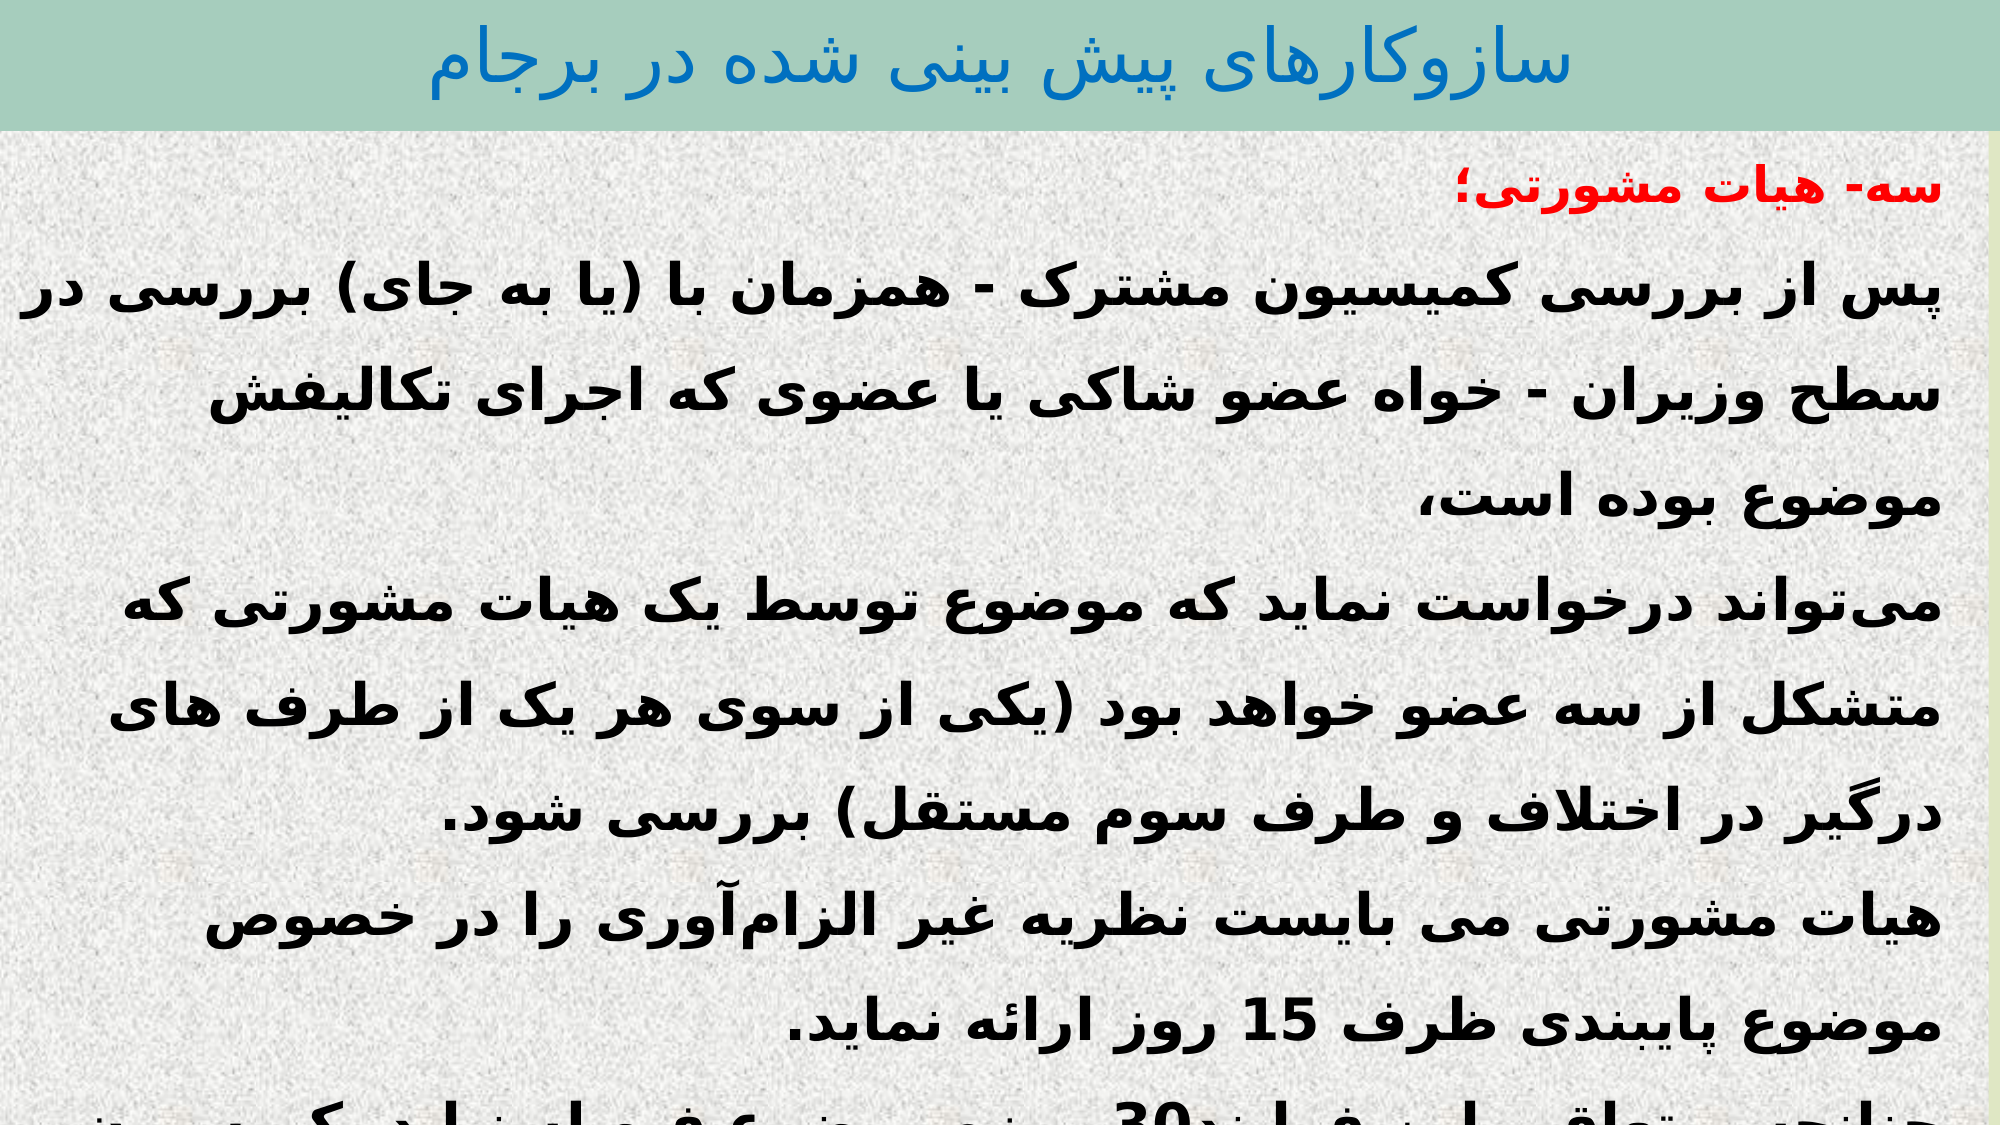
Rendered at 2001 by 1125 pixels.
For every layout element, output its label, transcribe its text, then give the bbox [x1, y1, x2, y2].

title سه- هیات مشورتی؛ پس از بررسی کمیسیون مشترک - همزمان با (یا به جای) بررسی در سطح وزیران - خواه عضو شاکی یا عضوی که اجرای تکالیفش موضوع بوده است، می‌تواند درخواست نماید که موضوع توسط یک هیات مشورتی که متشکل از سه عضو خواهد بود (یکی از سوی هر یک از طرف های درگیر در اختلاف و طرف سوم مستقل) بررسی شود. هیات مشورتی می بایست نظریه غیر الزام‌آوری را در خصوص موضوع پایبندی ظرف 15 روز ارائه نماید. چنانچه، متعاقب این فرایند30 روزه موضوع فیصله نیابد، کمیسیون مشترک در کمتر از 5 روز نظریه هیات مشورتی را با هدف فیصله موضوع بررسی خواهد کرد. [0, 131, 1989, 1125]
list سازوکارهای پیش بینی شده در برجام [0, 0, 2000, 131]
